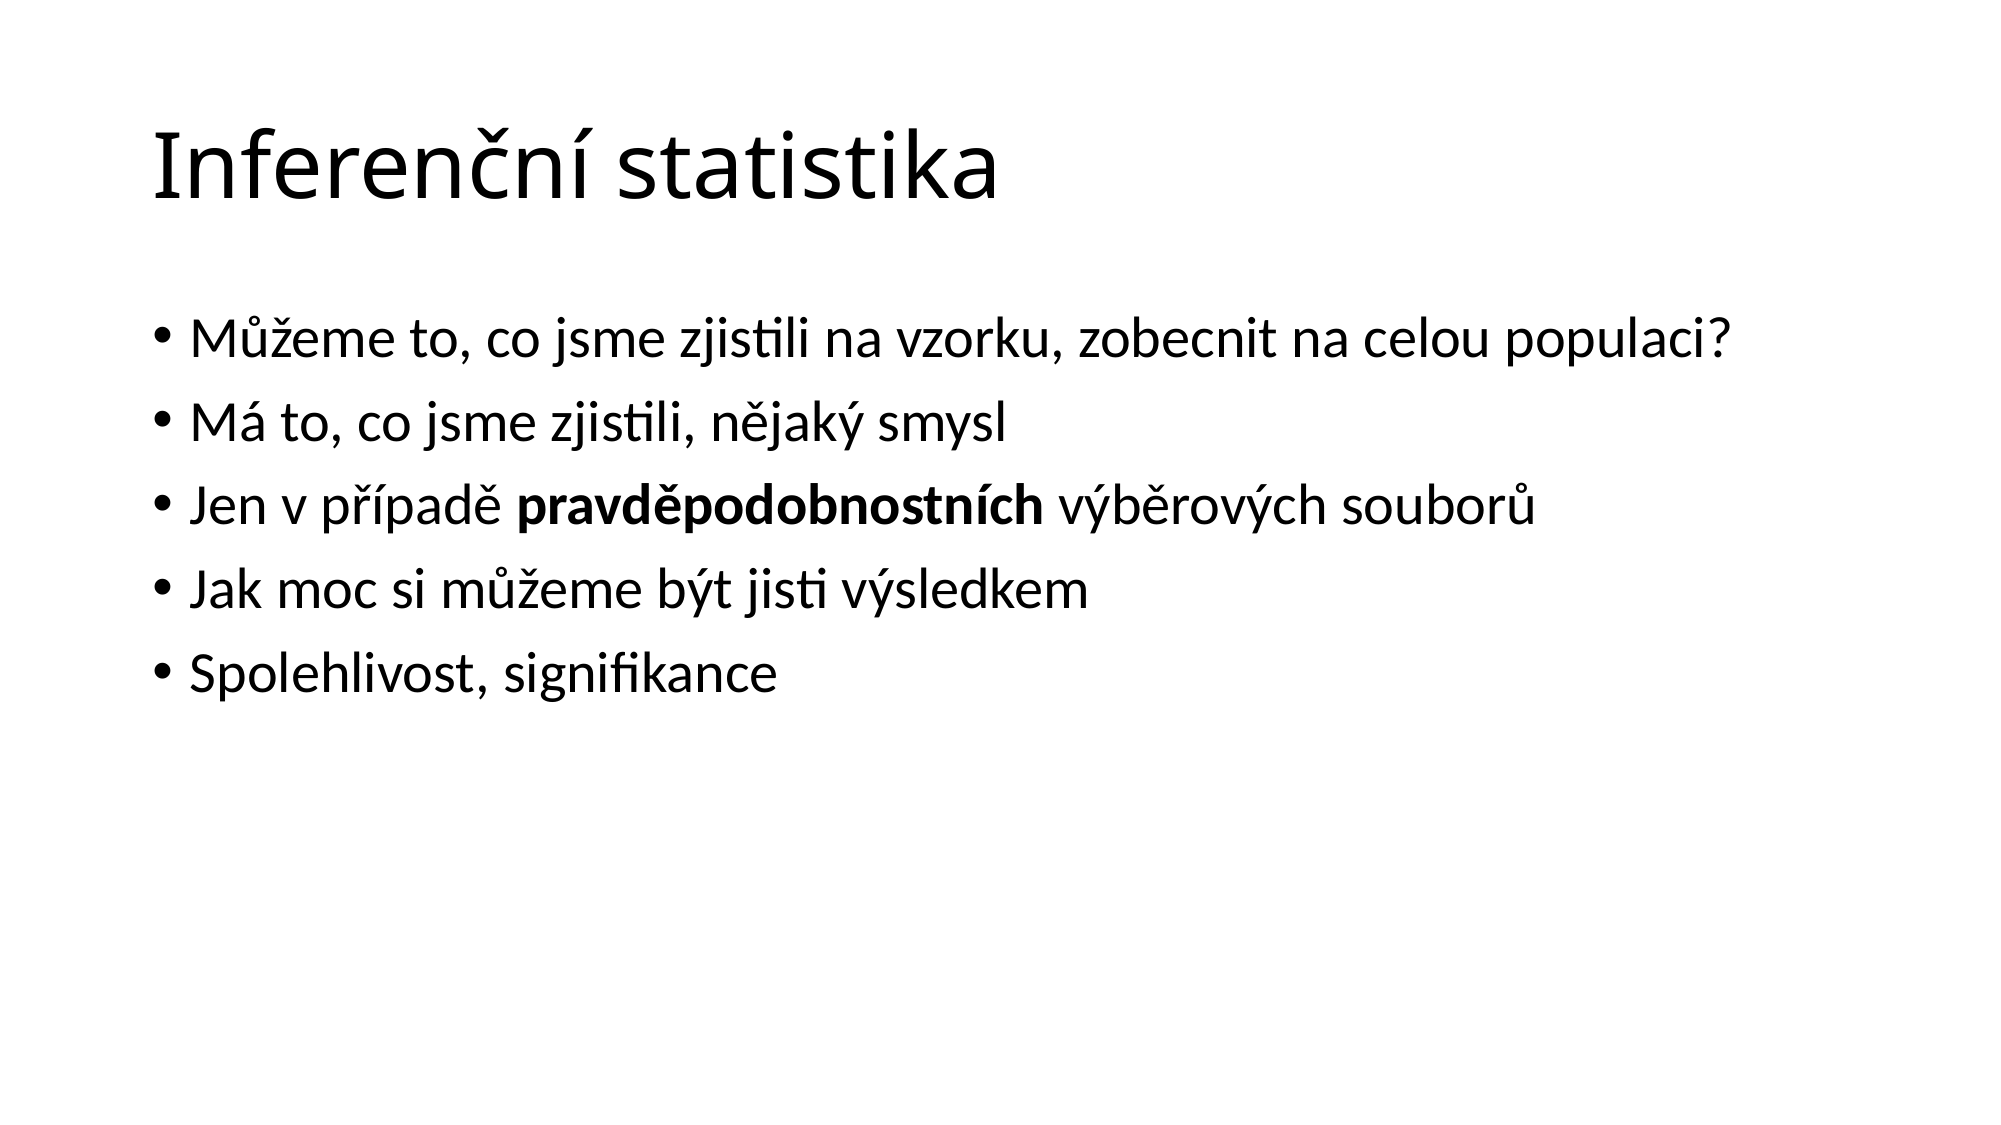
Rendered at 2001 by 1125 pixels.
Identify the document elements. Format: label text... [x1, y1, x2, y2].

title Inferenční statistika [137, 59, 1863, 278]
list Můžeme to, co jsme zjistili na vzorku, zobecnit na celou populaci? Má to, co jsme zjistili, nějaký smysl Jen v případě pravděpodobnostních výběrových souborů Jak moc si můžeme být jisti výsledkem Spolehlivost, signifikance [137, 299, 1863, 1014]
